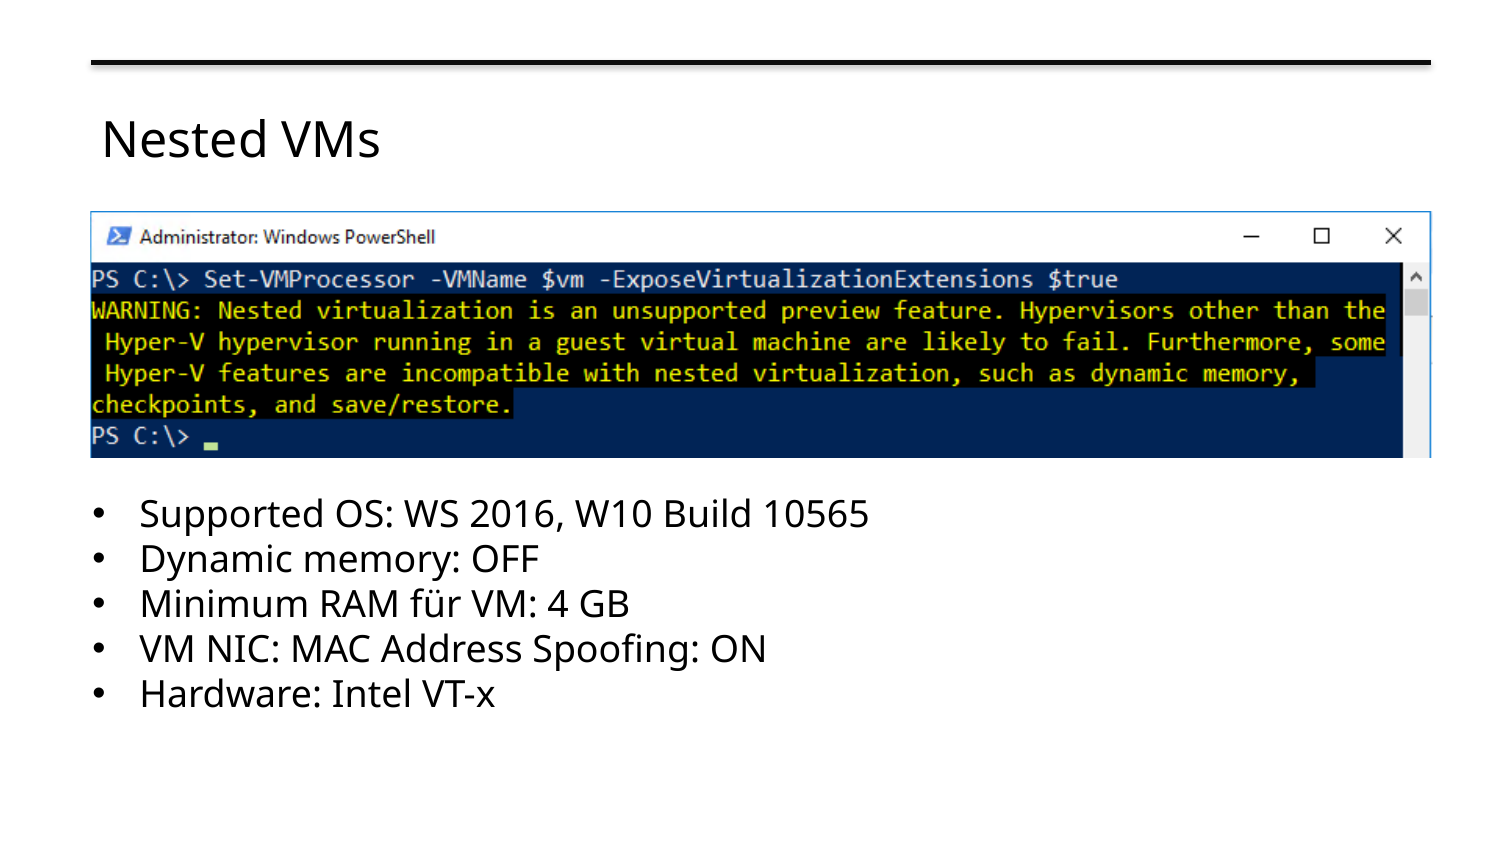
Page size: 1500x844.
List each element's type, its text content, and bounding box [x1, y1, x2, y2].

text_box Supported OS: WS 2016, W10 Build 10565 Dynamic memory: OFF Minimum RAM für VM: 4 GB VM NIC: MAC Address Spoofing: ON Hardware: Intel VT-x [77, 482, 988, 723]
picture [90, 210, 1434, 458]
title Nested VMs [86, 64, 1437, 212]
